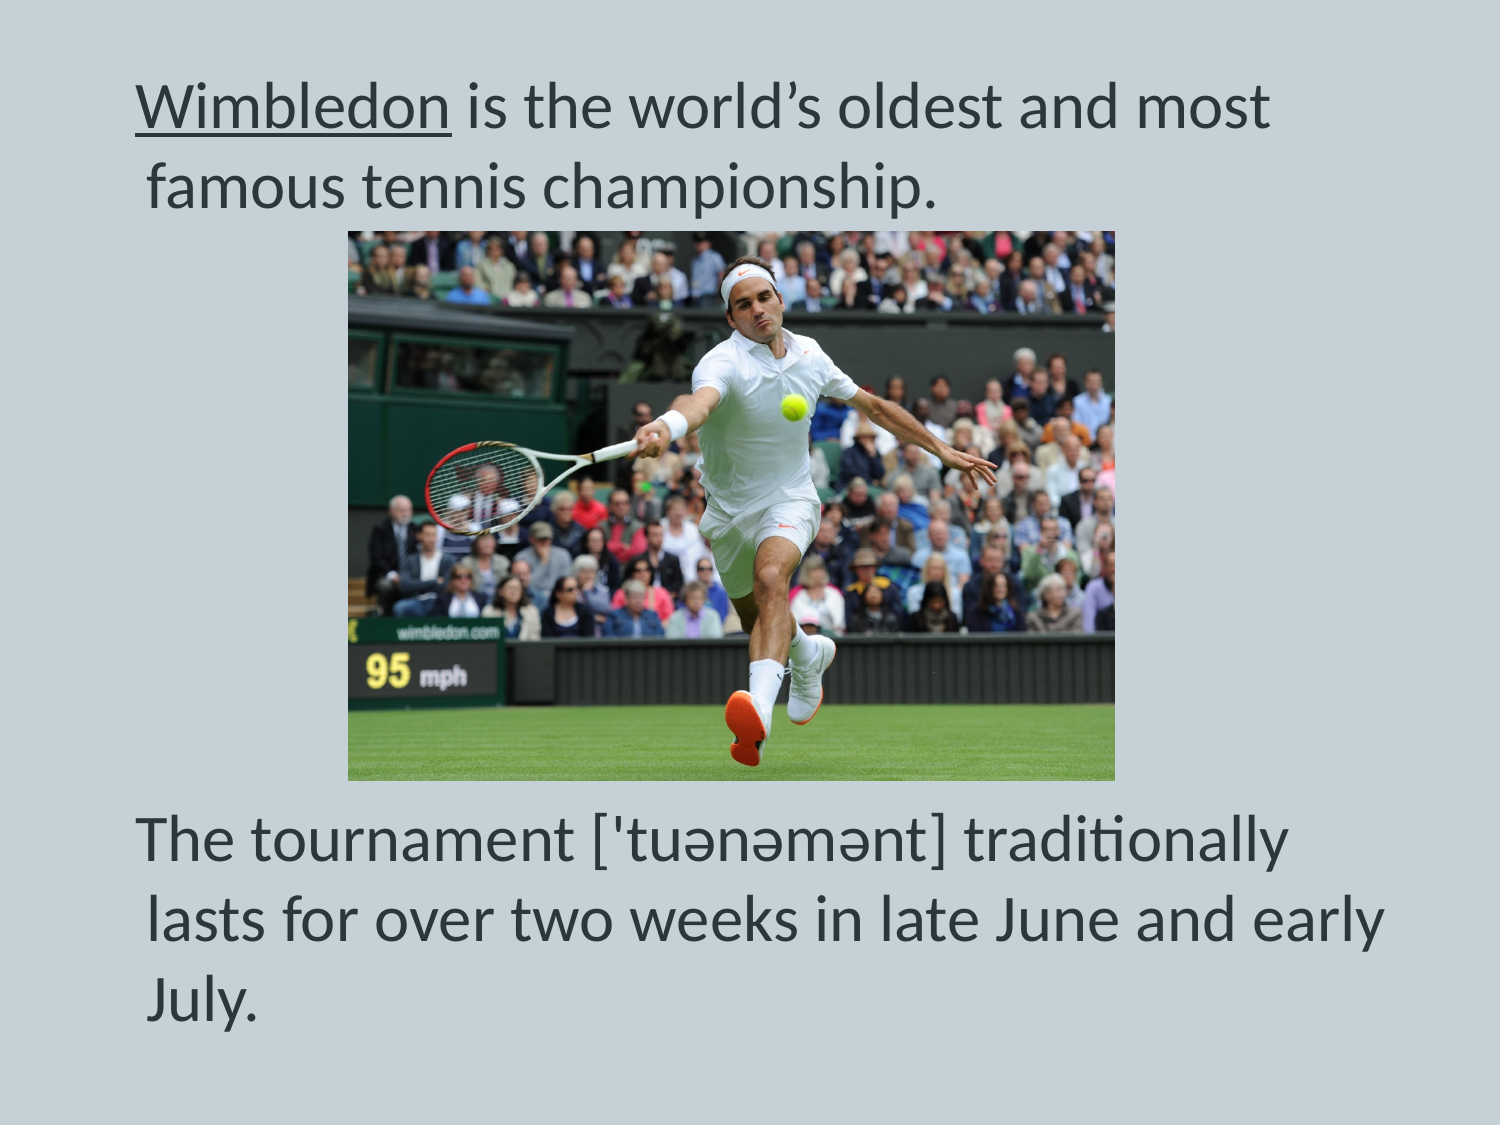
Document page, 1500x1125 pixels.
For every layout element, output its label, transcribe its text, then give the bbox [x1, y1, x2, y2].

list Wimbledon is the world’s oldest and most famous tennis championship. The tournament ['tuənəmənt] traditionally lasts for over two weeks in late June and early July. [75, 54, 1425, 1071]
picture [348, 231, 1115, 782]
